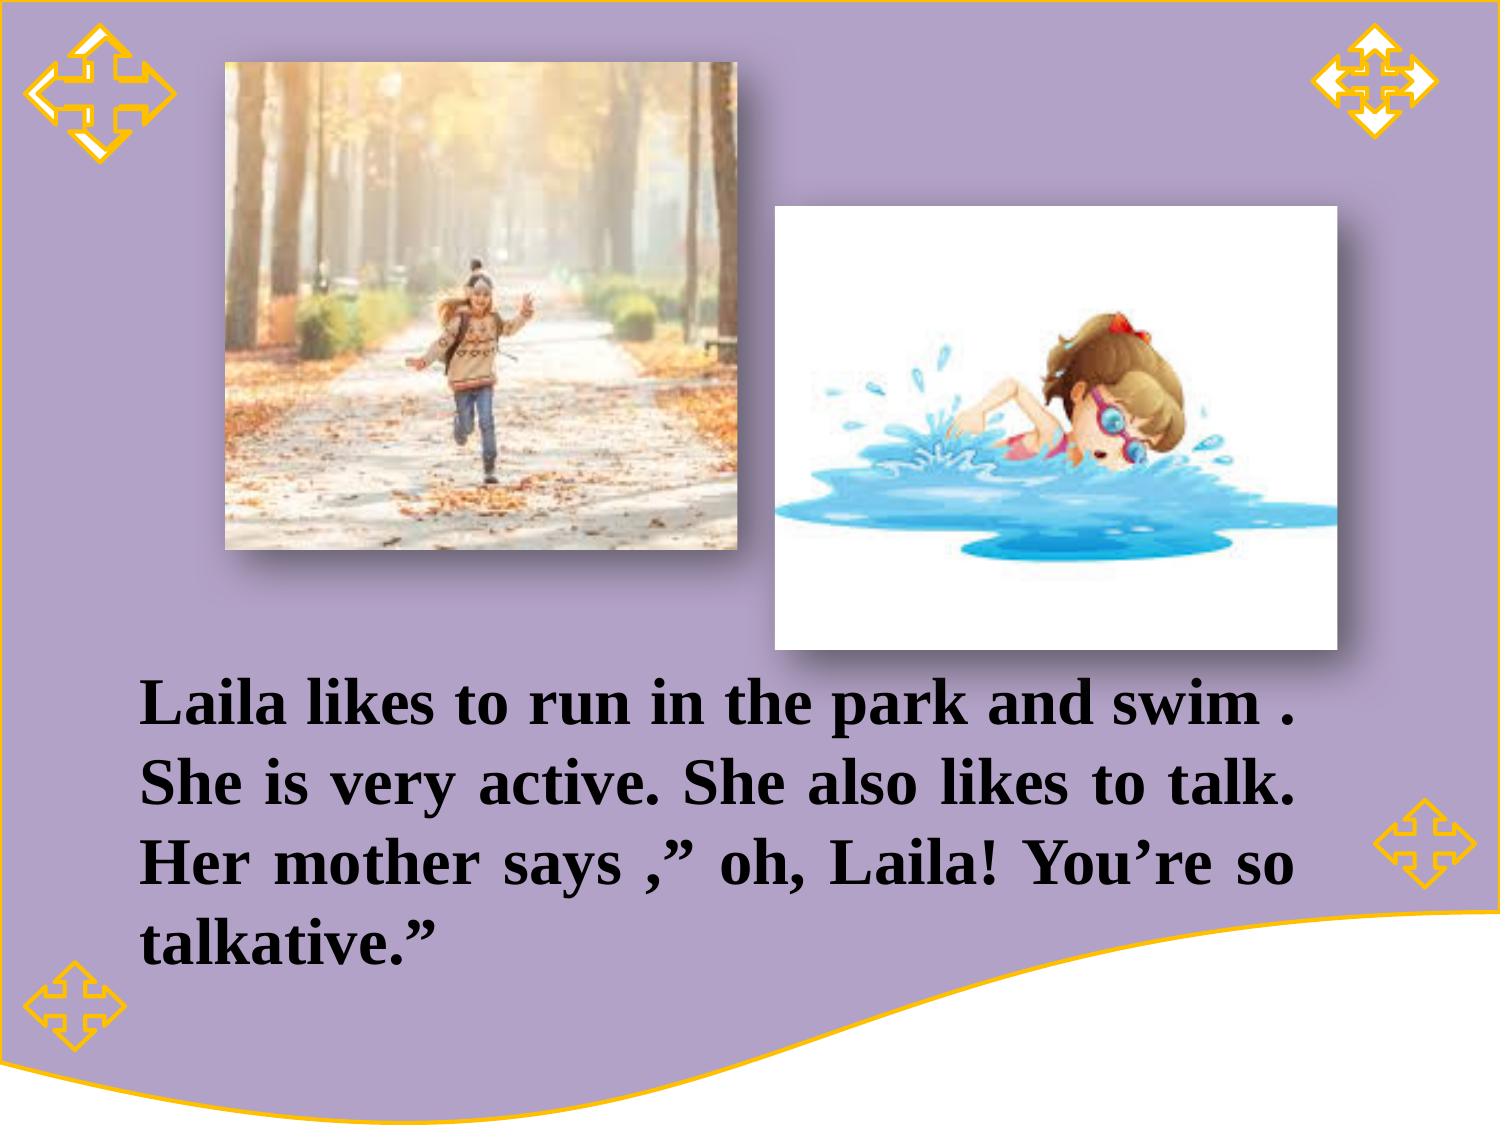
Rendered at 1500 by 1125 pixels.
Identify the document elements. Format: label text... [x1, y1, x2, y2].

picture [774, 205, 1338, 651]
text_box Laila likes to run in the park and swim . She is very active. She also likes to talk. Her mother says ,” oh, Laila! You’re so talkative.” [124, 650, 1313, 986]
picture [224, 62, 738, 550]
